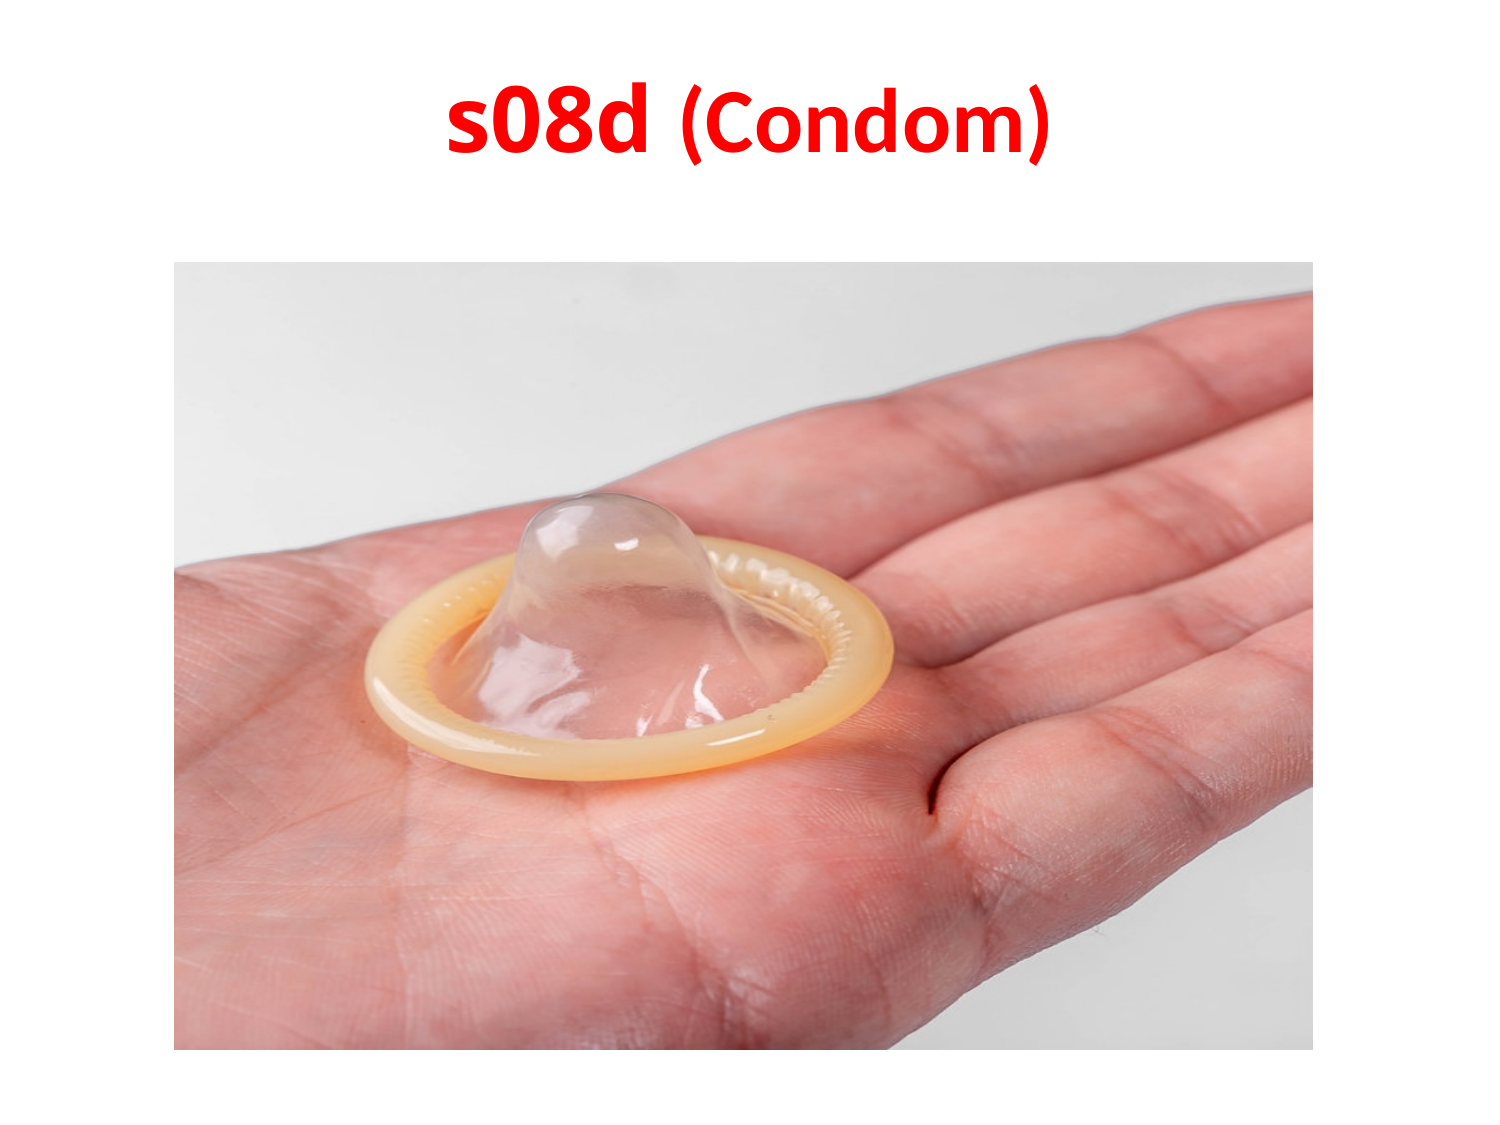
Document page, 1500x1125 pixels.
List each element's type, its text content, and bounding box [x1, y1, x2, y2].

title s08d (Condom) [75, 45, 1425, 188]
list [174, 262, 1313, 1051]
